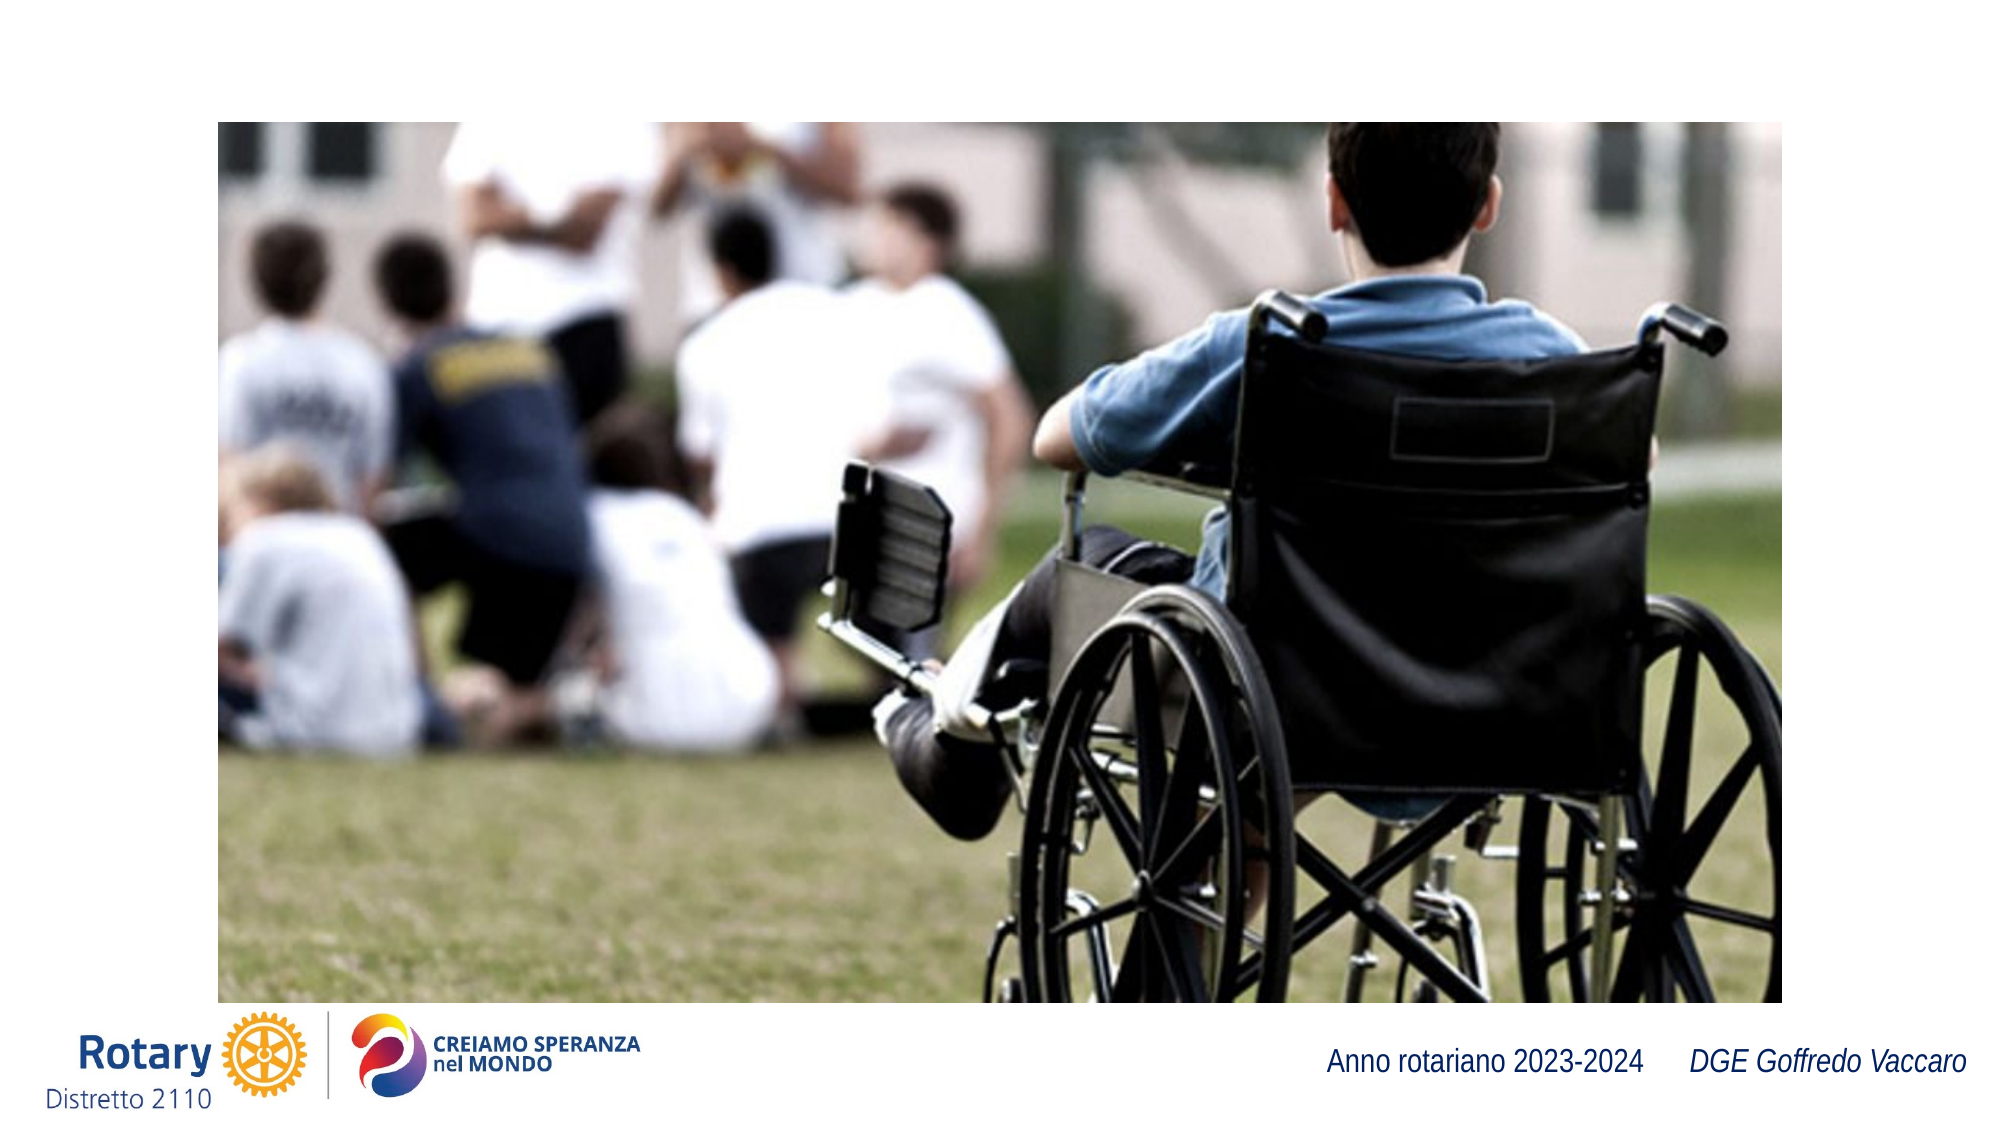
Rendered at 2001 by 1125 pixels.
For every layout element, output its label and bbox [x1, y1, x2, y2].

picture [218, 122, 1782, 1003]
picture [43, 1009, 646, 1111]
